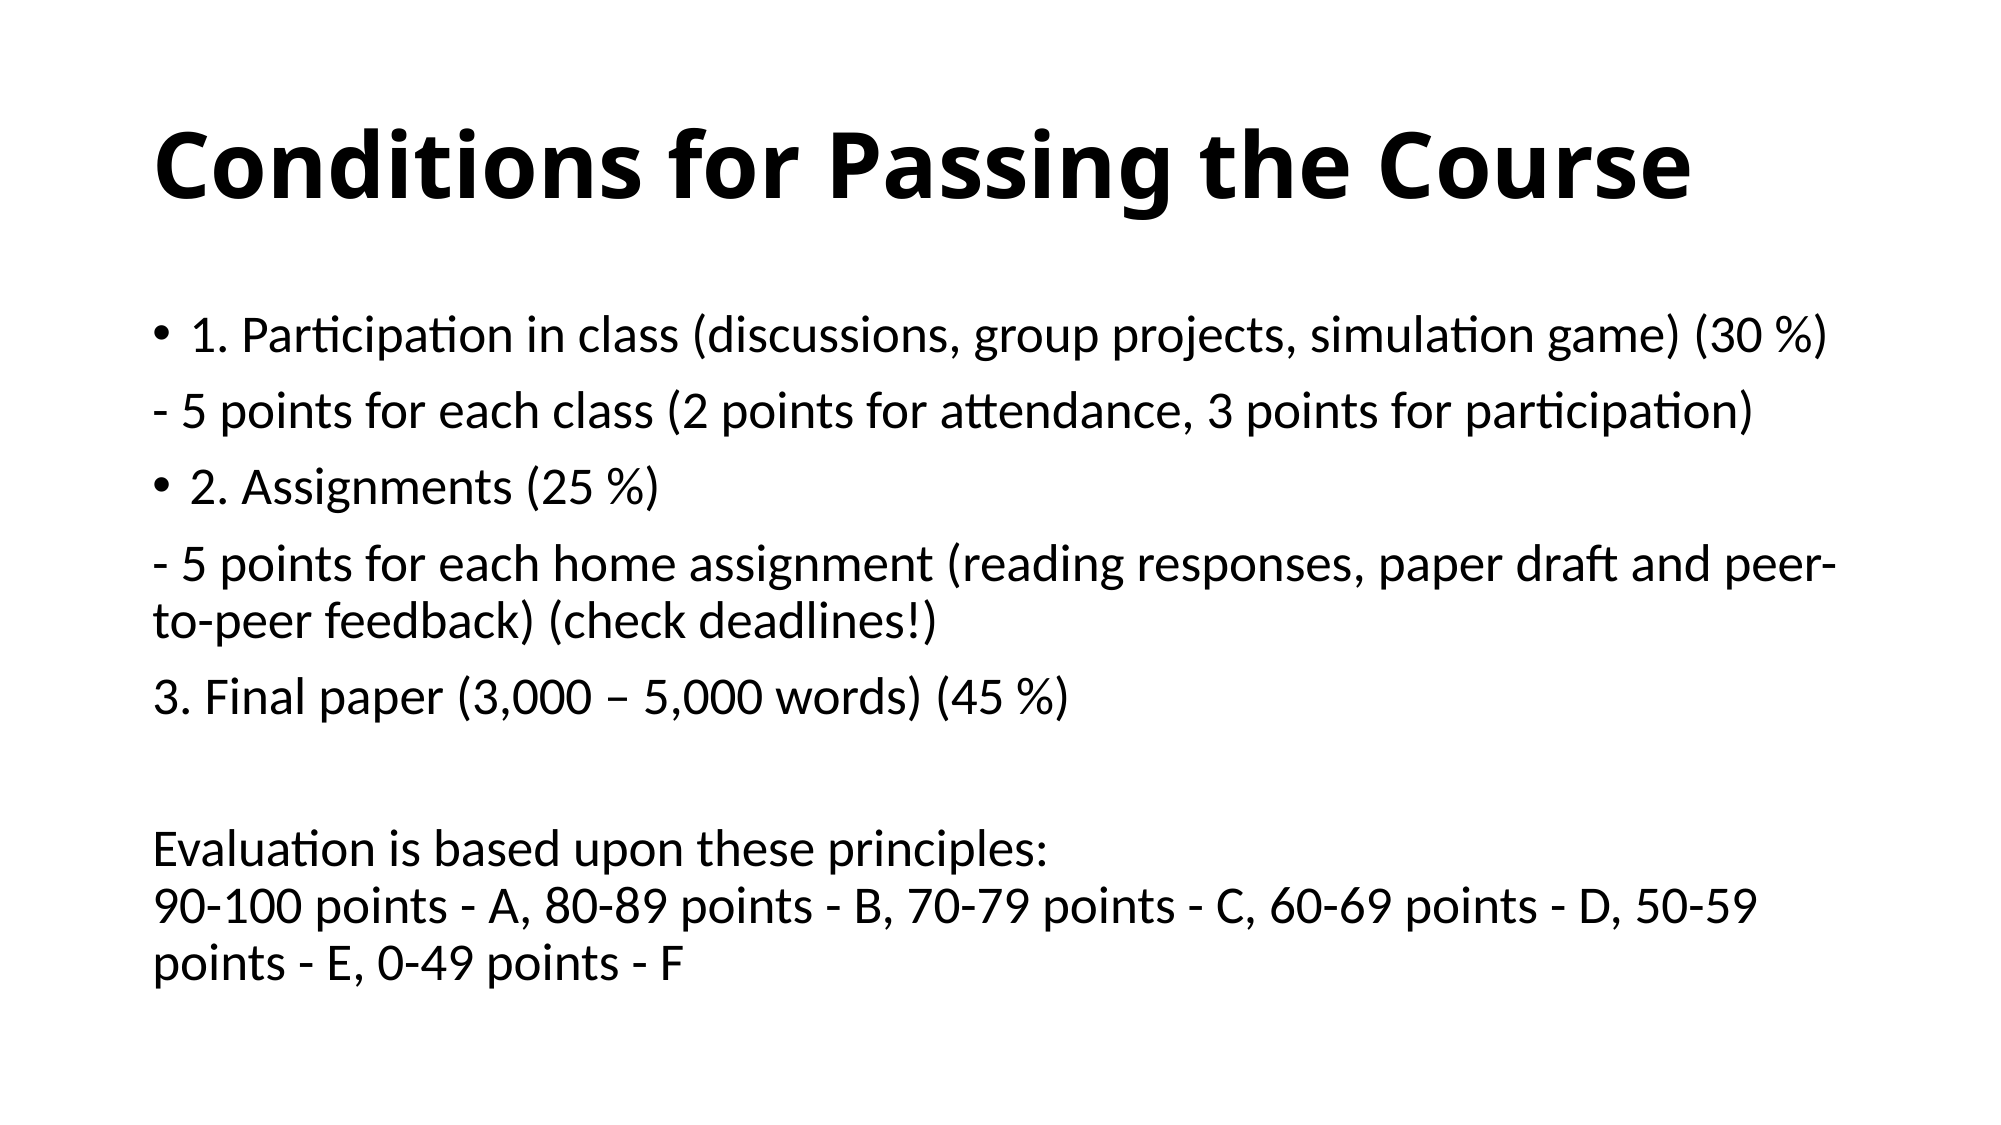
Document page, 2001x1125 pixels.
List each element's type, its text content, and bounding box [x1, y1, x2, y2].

list 1. Participation in class (discussions, group projects, simulation game) (30 %) - 5 points for each class (2 points for attendance, 3 points for participation) 2. Assignments (25 %) - 5 points for each home assignment (reading responses, paper draft and peer-to-peer feedback) (check deadlines!) 3. Final paper (3,000 – 5,000 words) (45 %) Evaluation is based upon these principles: 90-100 points - A, 80-89 points - B, 70-79 points - C, 60-69 points - D, 50-59 points - E, 0-49 points - F [137, 299, 1863, 1014]
title Conditions for Passing the Course [137, 59, 1863, 278]
